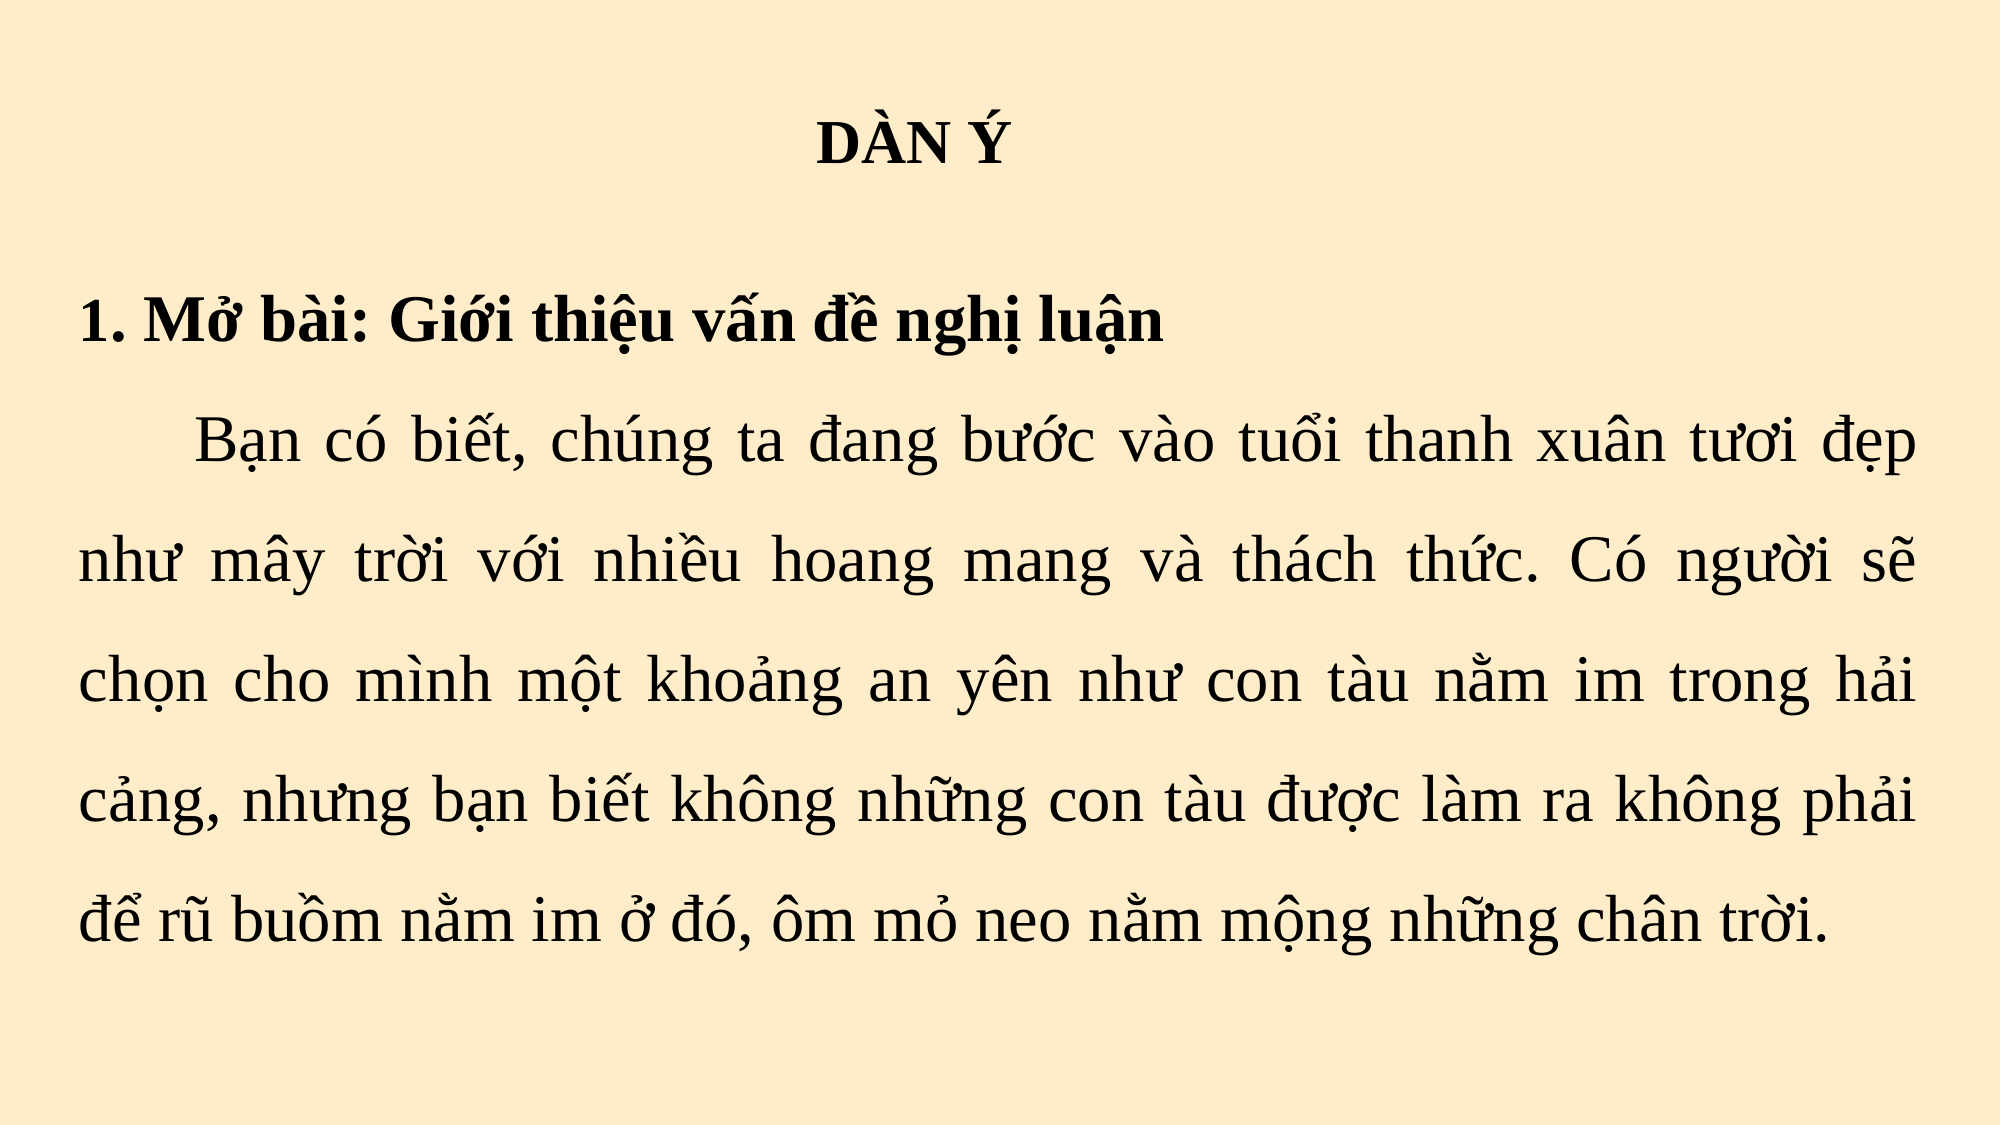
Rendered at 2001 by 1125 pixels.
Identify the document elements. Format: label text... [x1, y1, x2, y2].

text_box 1. Mở bài: Giới thiệu vấn đề nghị luận Bạn có biết, chúng ta đang bước vào tuổi thanh xuân tươi đẹp như mây trời với nhiều hoang mang và thách thức. Có người sẽ chọn cho mình một khoảng an yên như con tàu nằm im trong hải cảng, nhưng bạn biết không những con tàu được làm ra không phải để rũ buồm nằm im ở đó, ôm mỏ neo nằm mộng những chân trời. [64, 227, 1936, 963]
text_box DÀN Ý [801, 94, 1028, 184]
